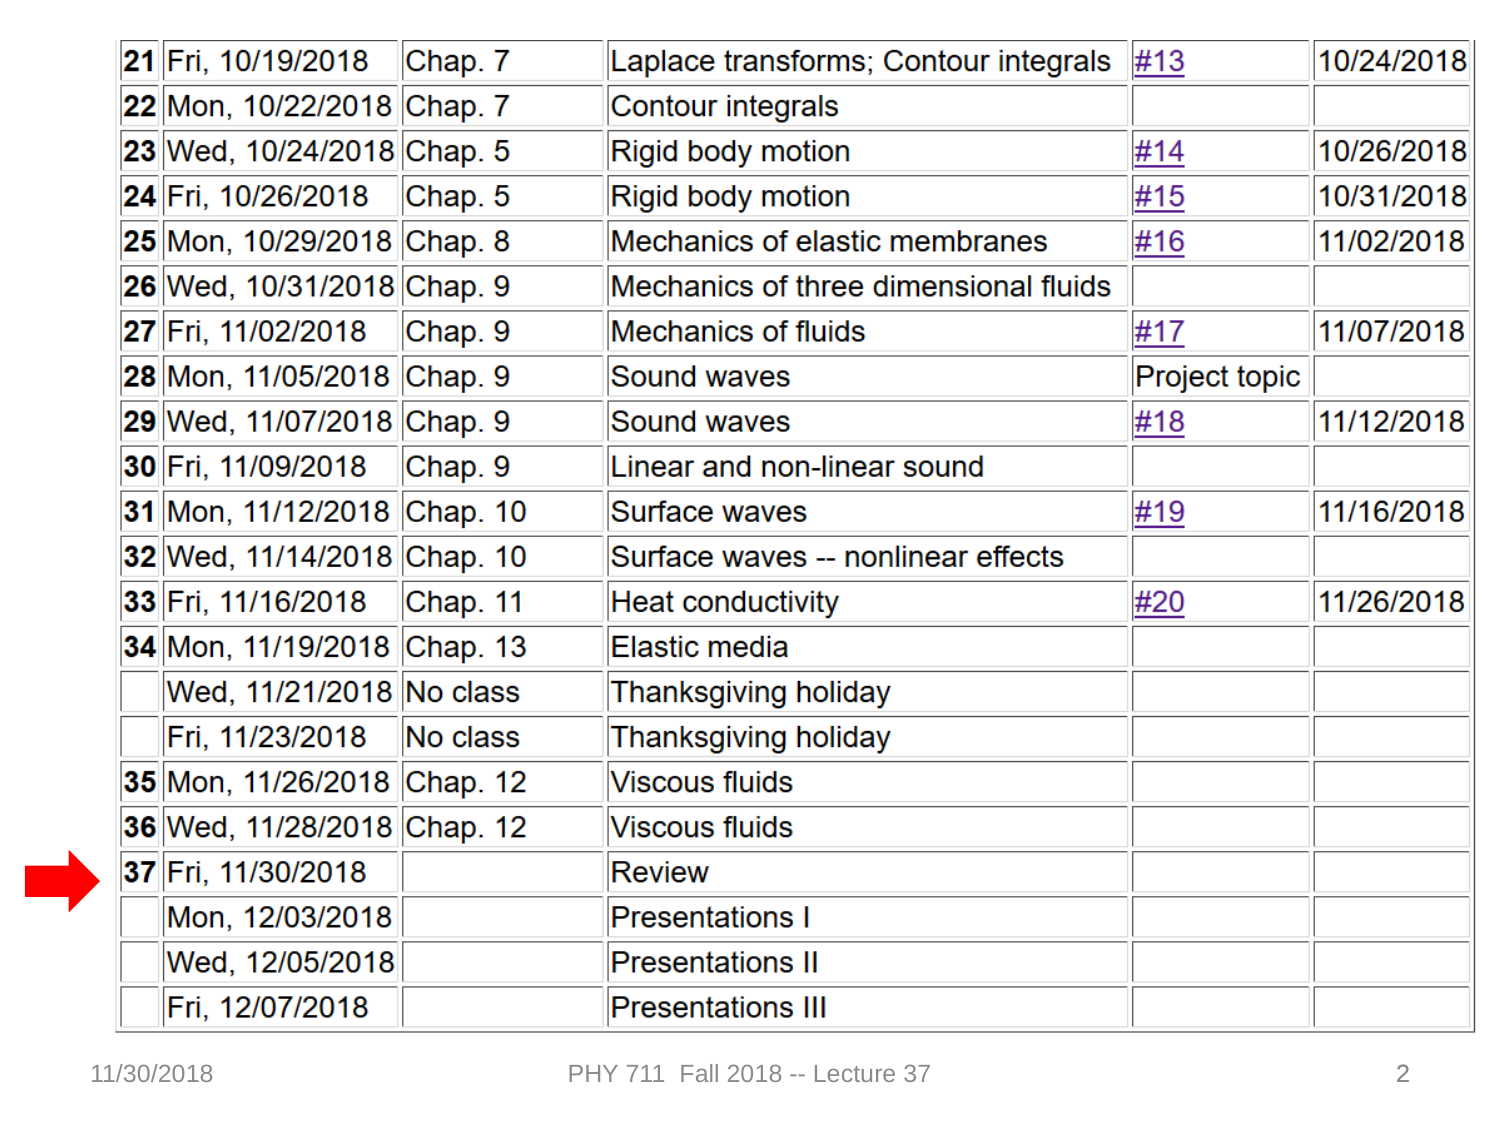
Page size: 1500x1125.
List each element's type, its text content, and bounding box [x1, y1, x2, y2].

picture [103, 39, 1485, 1039]
footer PHY 711 Fall 2018 -- Lecture 37 [512, 1046, 988, 1103]
text_box [22, 847, 98, 915]
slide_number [75, 1042, 425, 1103]
text_box 2 [1074, 1046, 1425, 1103]
